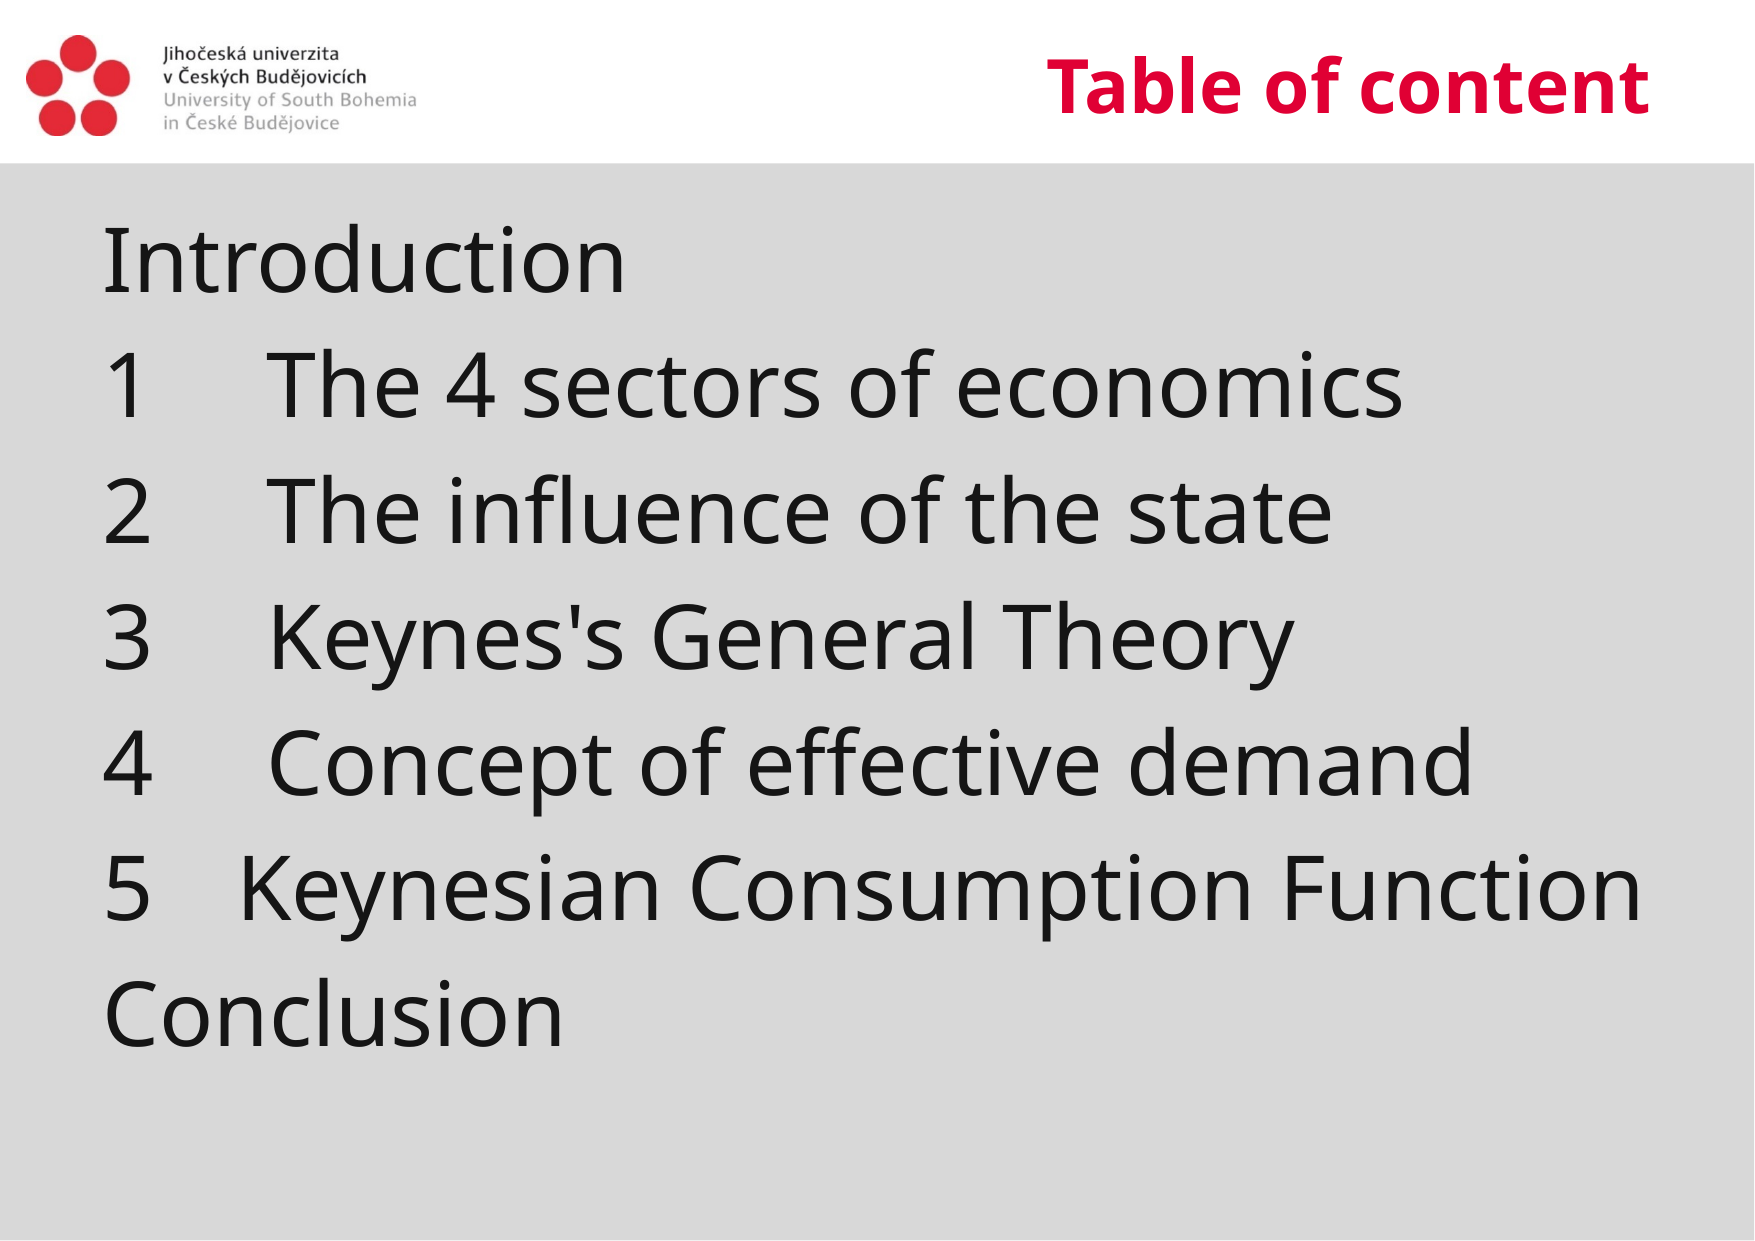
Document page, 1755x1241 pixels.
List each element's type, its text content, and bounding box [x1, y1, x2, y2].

title Table of content [448, 29, 1667, 139]
list Introduction 1 The 4 sectors of economics 2 The influence of the state 3 Keynes's General Theory 4 Concept of effective demand 5 Keynesian Consumption Function Conclusion [87, 194, 1667, 1109]
picture [26, 35, 417, 136]
